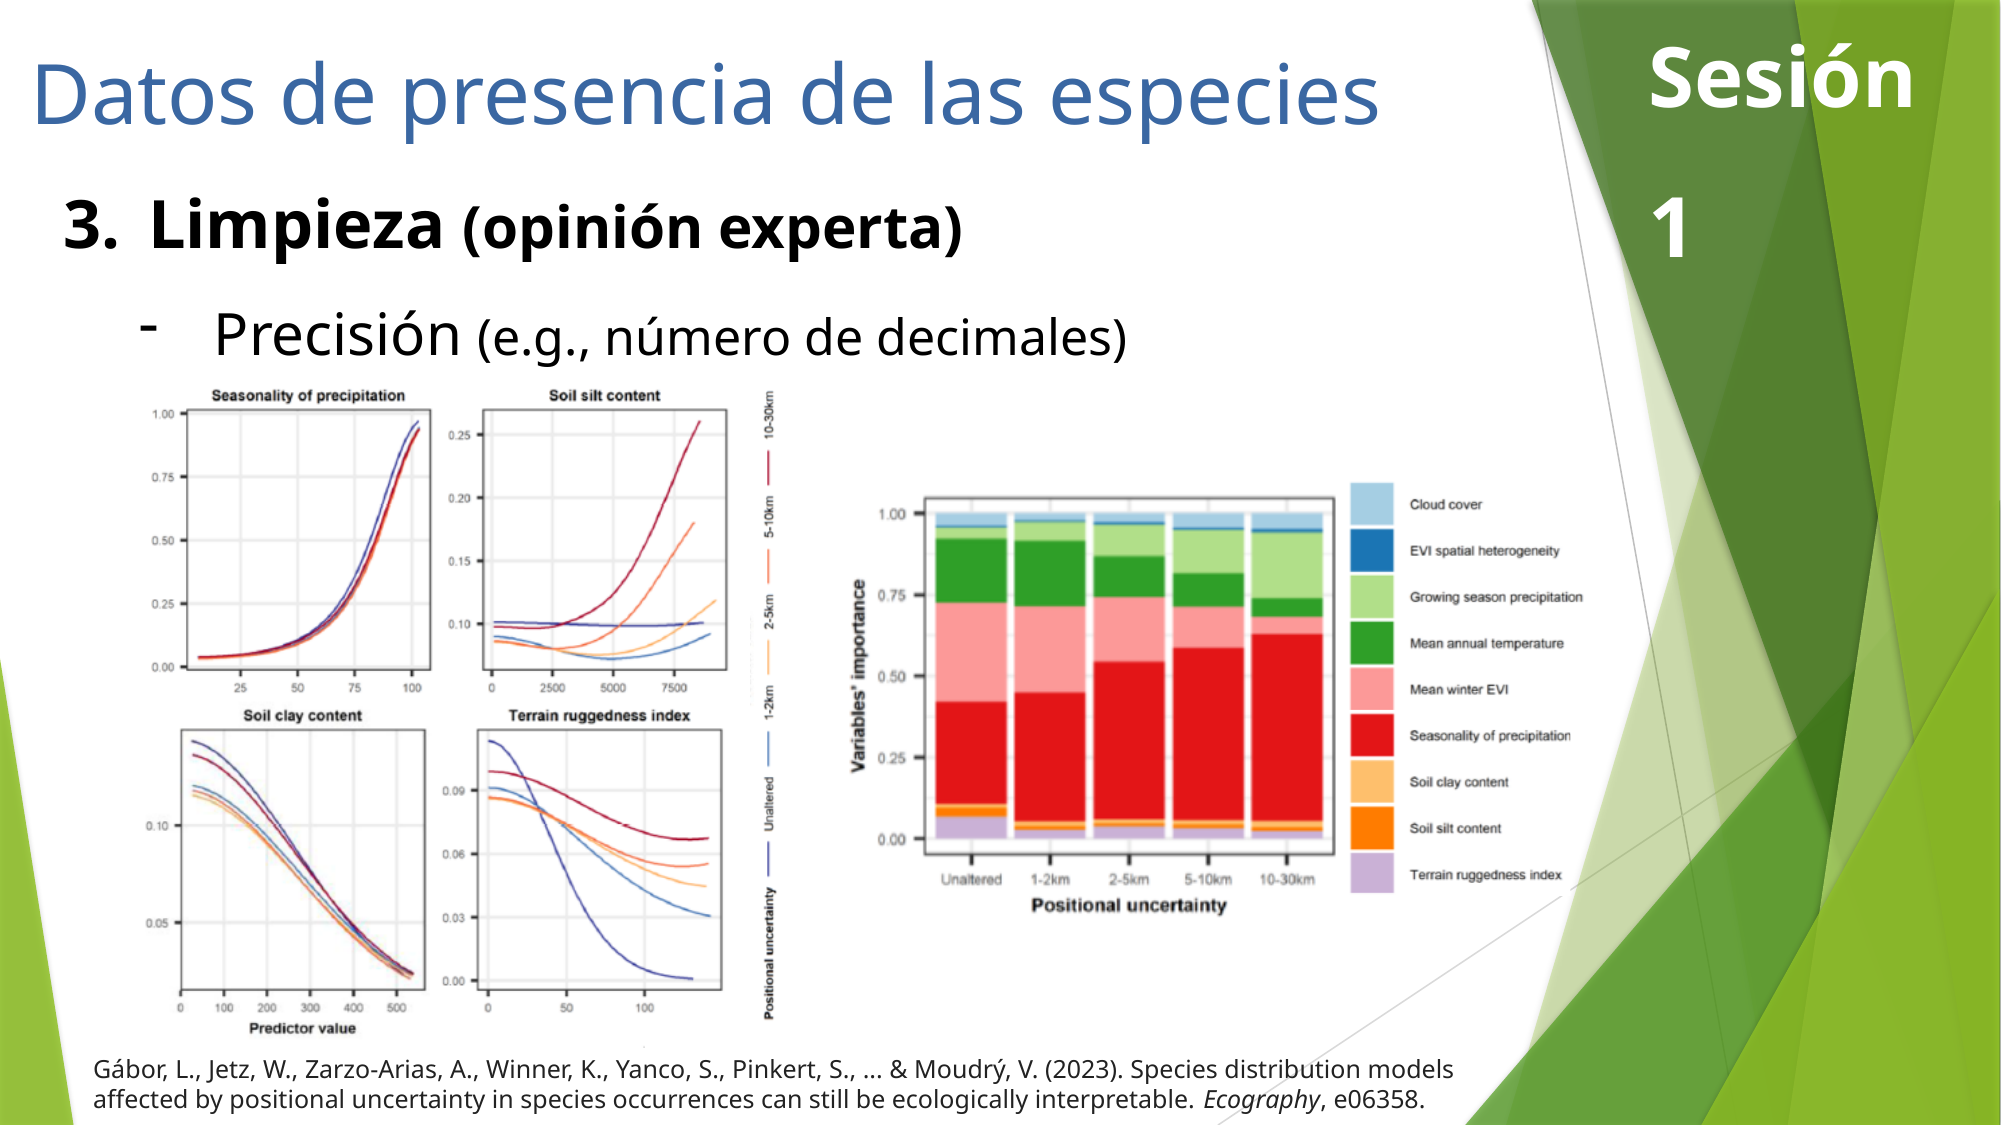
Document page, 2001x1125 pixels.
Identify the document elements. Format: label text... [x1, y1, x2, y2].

text_box Sesión 1 [1634, 0, 1971, 282]
picture [137, 374, 1586, 1048]
text_box Limpieza (opinión experta) Precisión (e.g., número de decimales) [49, 134, 1635, 495]
text_box Datos de presencia de las especies [15, 0, 1571, 149]
text_box Gábor, L., Jetz, W., Zarzo‐Arias, A., Winner, K., Yanco, S., Pinkert, S., ... & Moudrý, V. (2023). Species distribution models affected by positional uncertainty in species occurrences can still be ecologically interpretable. Ecography, e06358. [78, 1046, 1490, 1122]
